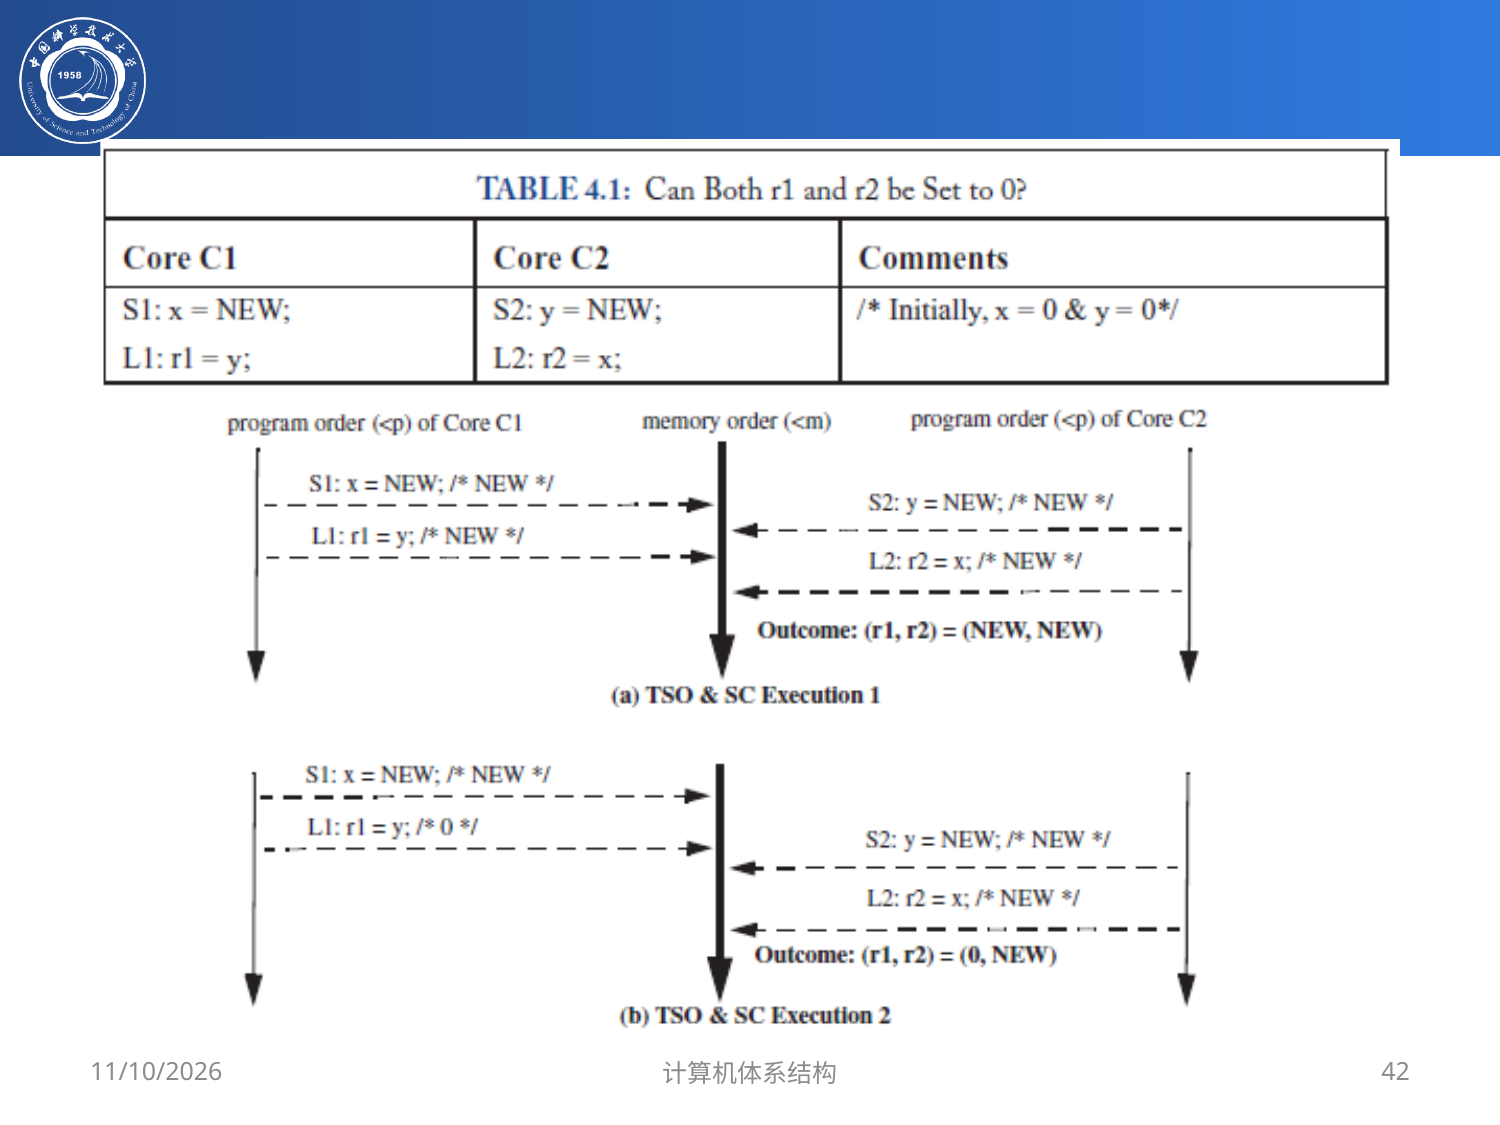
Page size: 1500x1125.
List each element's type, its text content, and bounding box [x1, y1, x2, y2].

footer 计算机体系结构 [512, 1052, 988, 1103]
slide_number 42 [1074, 1042, 1425, 1103]
picture [19, 17, 1401, 393]
picture [173, 398, 1241, 1044]
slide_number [75, 1042, 425, 1103]
